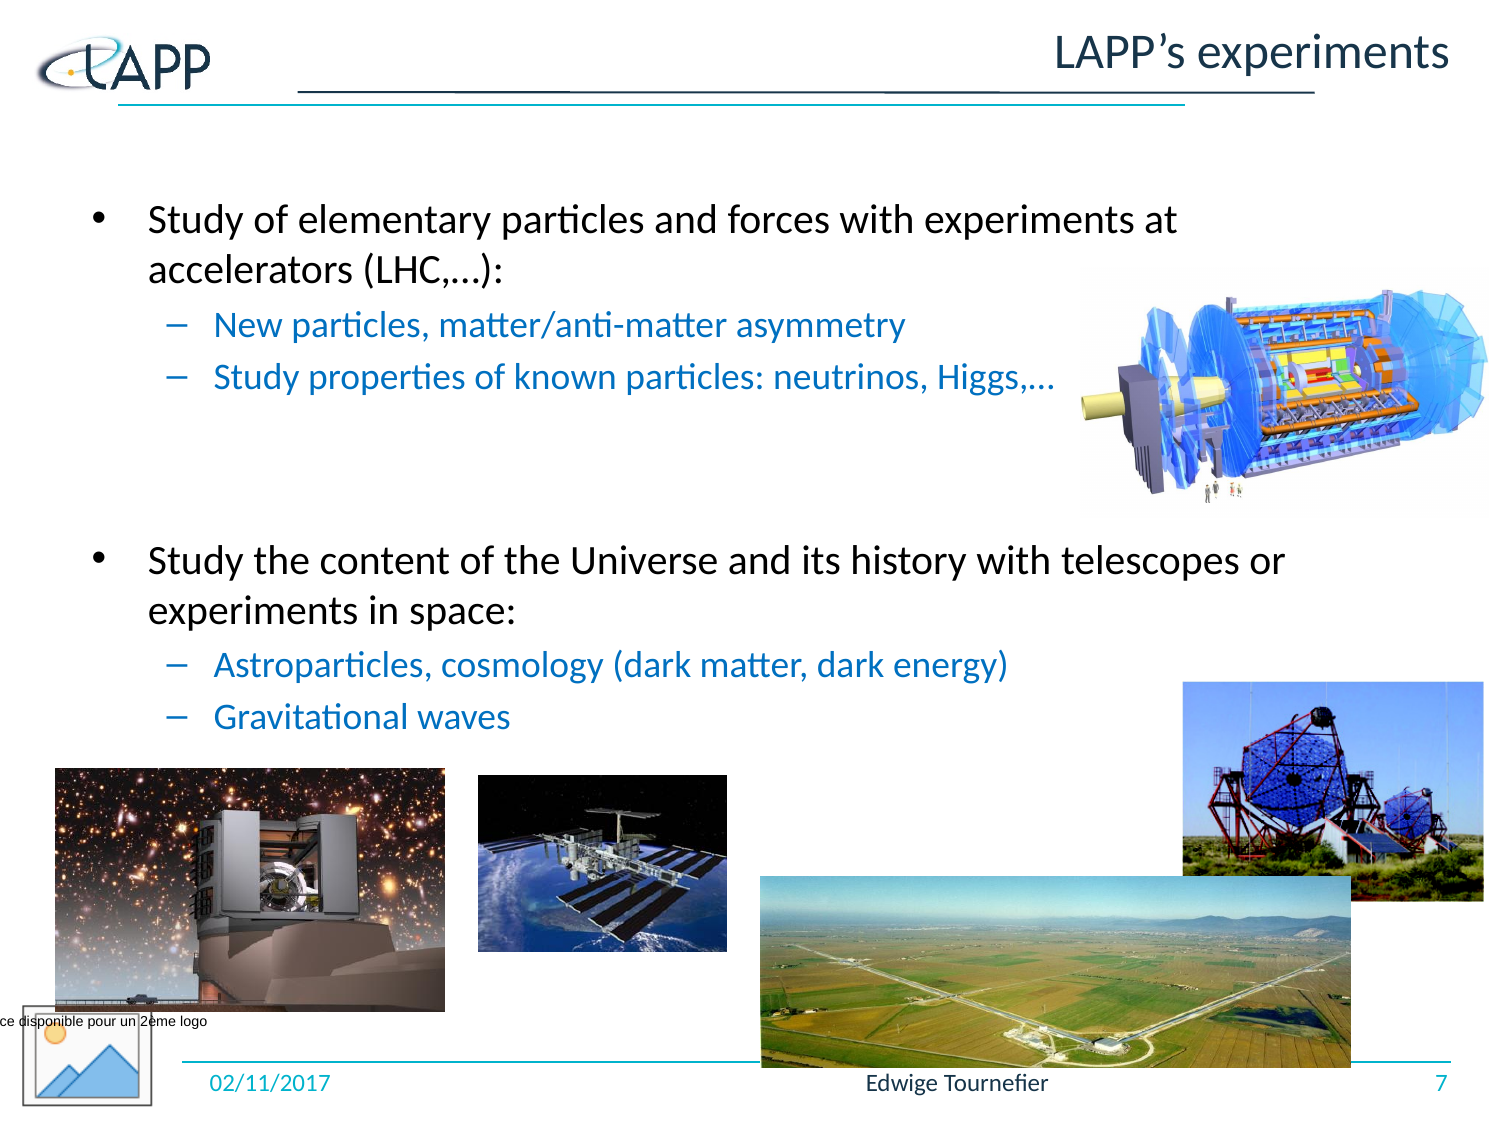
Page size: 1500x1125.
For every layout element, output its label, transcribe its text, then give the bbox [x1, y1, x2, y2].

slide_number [194, 1058, 628, 1111]
picture [32, 33, 210, 93]
picture [477, 775, 728, 952]
picture [759, 680, 1484, 1069]
list Study of elementary particles and forces with experiments at accelerators (LHC,…): New particles, matter/anti-matter asymmetry Study properties of known particles: neutrinos, Higgs,… Study the content of the Universe and its history with telescopes or experiments in space: Astroparticles, cosmology (dark matter, dark energy) Gravitational waves [76, 184, 1402, 1000]
footer Edwige Tournefier [704, 1058, 1211, 1111]
picture [18, 768, 446, 1111]
title LAPP’s experiments [623, 10, 1466, 86]
slide_number 7 [1293, 1058, 1463, 1111]
picture [1080, 266, 1489, 518]
